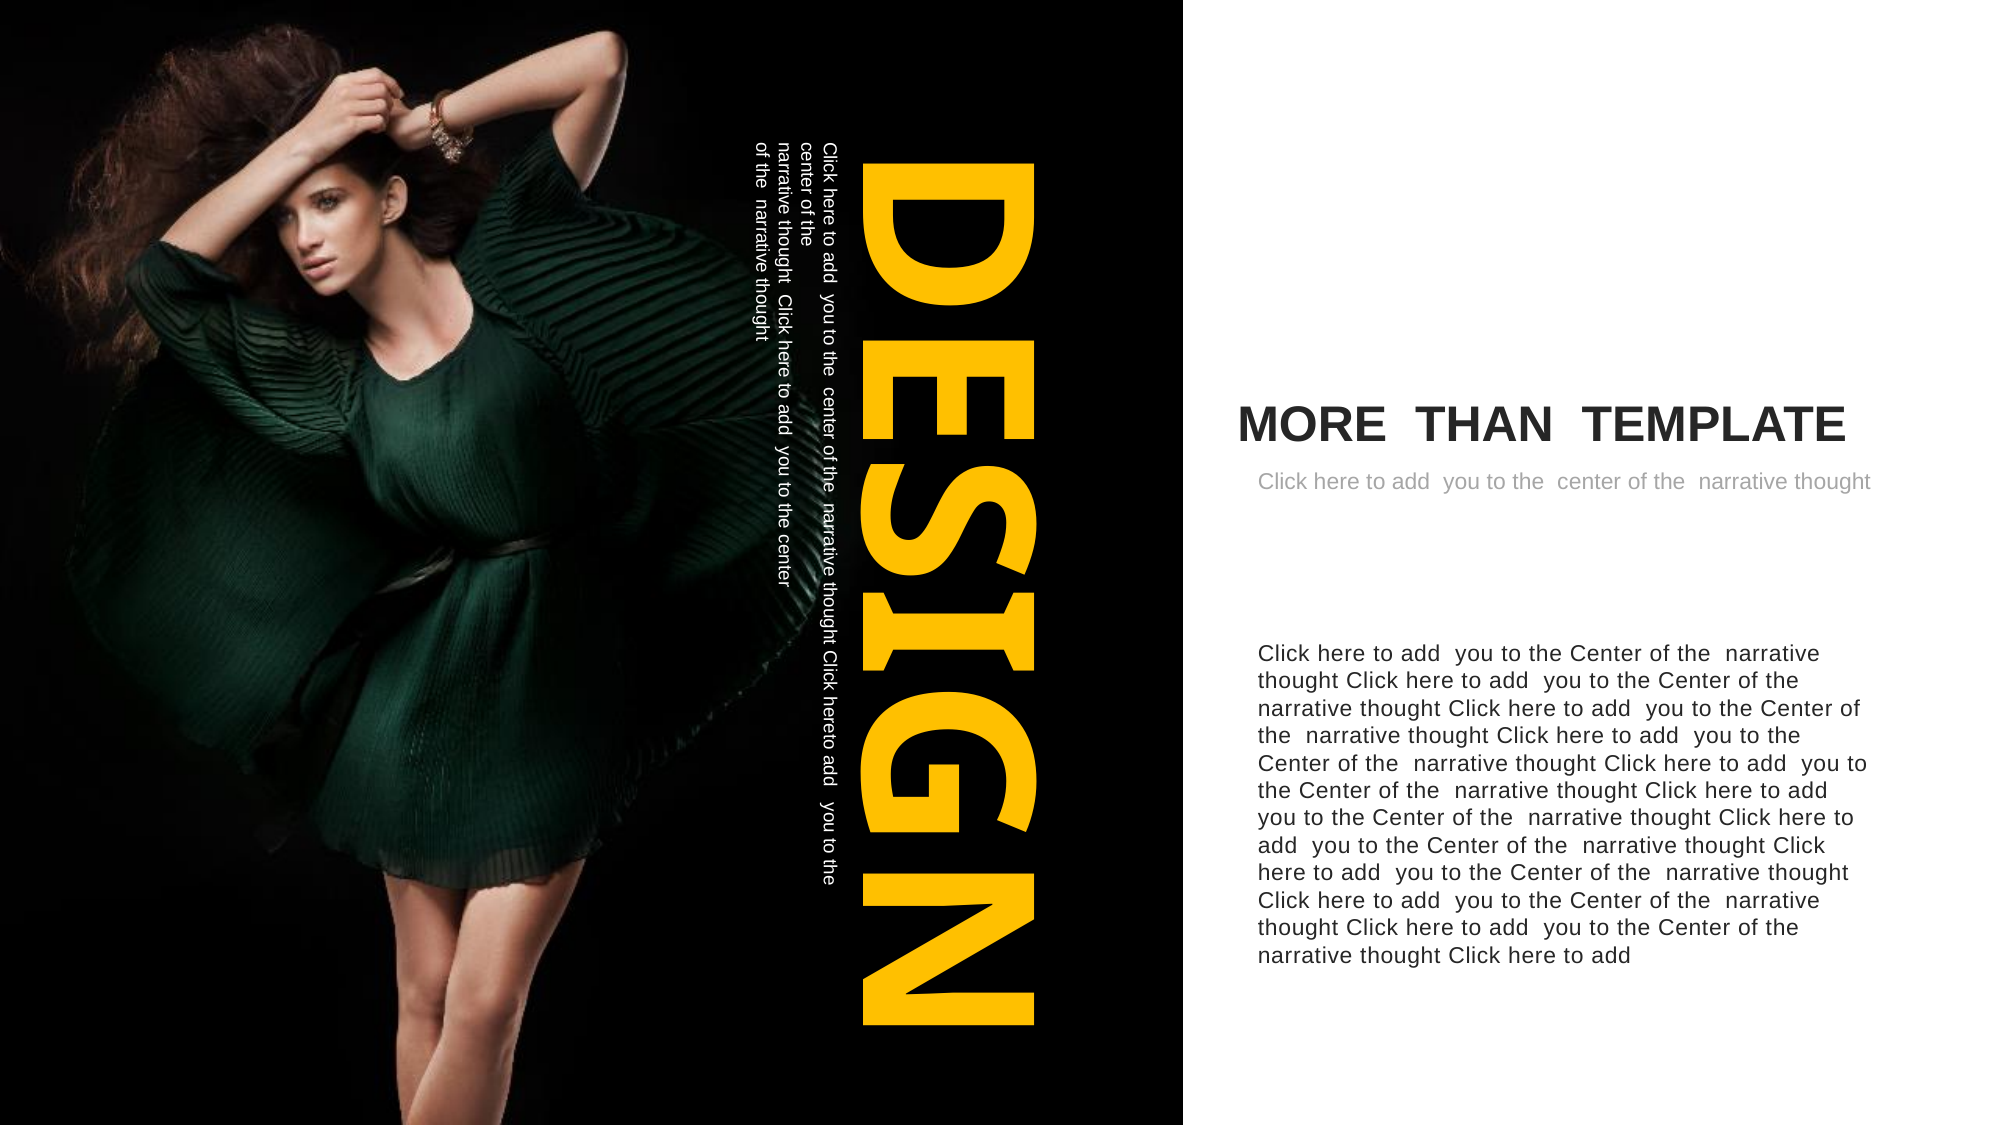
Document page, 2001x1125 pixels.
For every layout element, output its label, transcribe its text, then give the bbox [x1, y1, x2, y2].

text_box Click here to add you to the Center of the narrative thought Click here to add you to the Center of the narrative thought Click here to add you to the Center of the narrative thought Click here to add you to the Center of the narrative thought Click here to add you to the Center of the narrative thought Click here to add you to the Center of the narrative thought Click here to add you to the Center of the narrative thought Click here to add you to the Center of the narrative thought Click here to add you to the Center of the narrative thought Click here to add you to the Center of the narrative thought Click here to add [1243, 630, 1889, 976]
picture [0, 0, 1183, 1125]
text_box Click here to add you to the center of the narrative thought [1243, 459, 2000, 502]
text_box MORE THAN TEMPLATE [1208, 383, 1862, 459]
